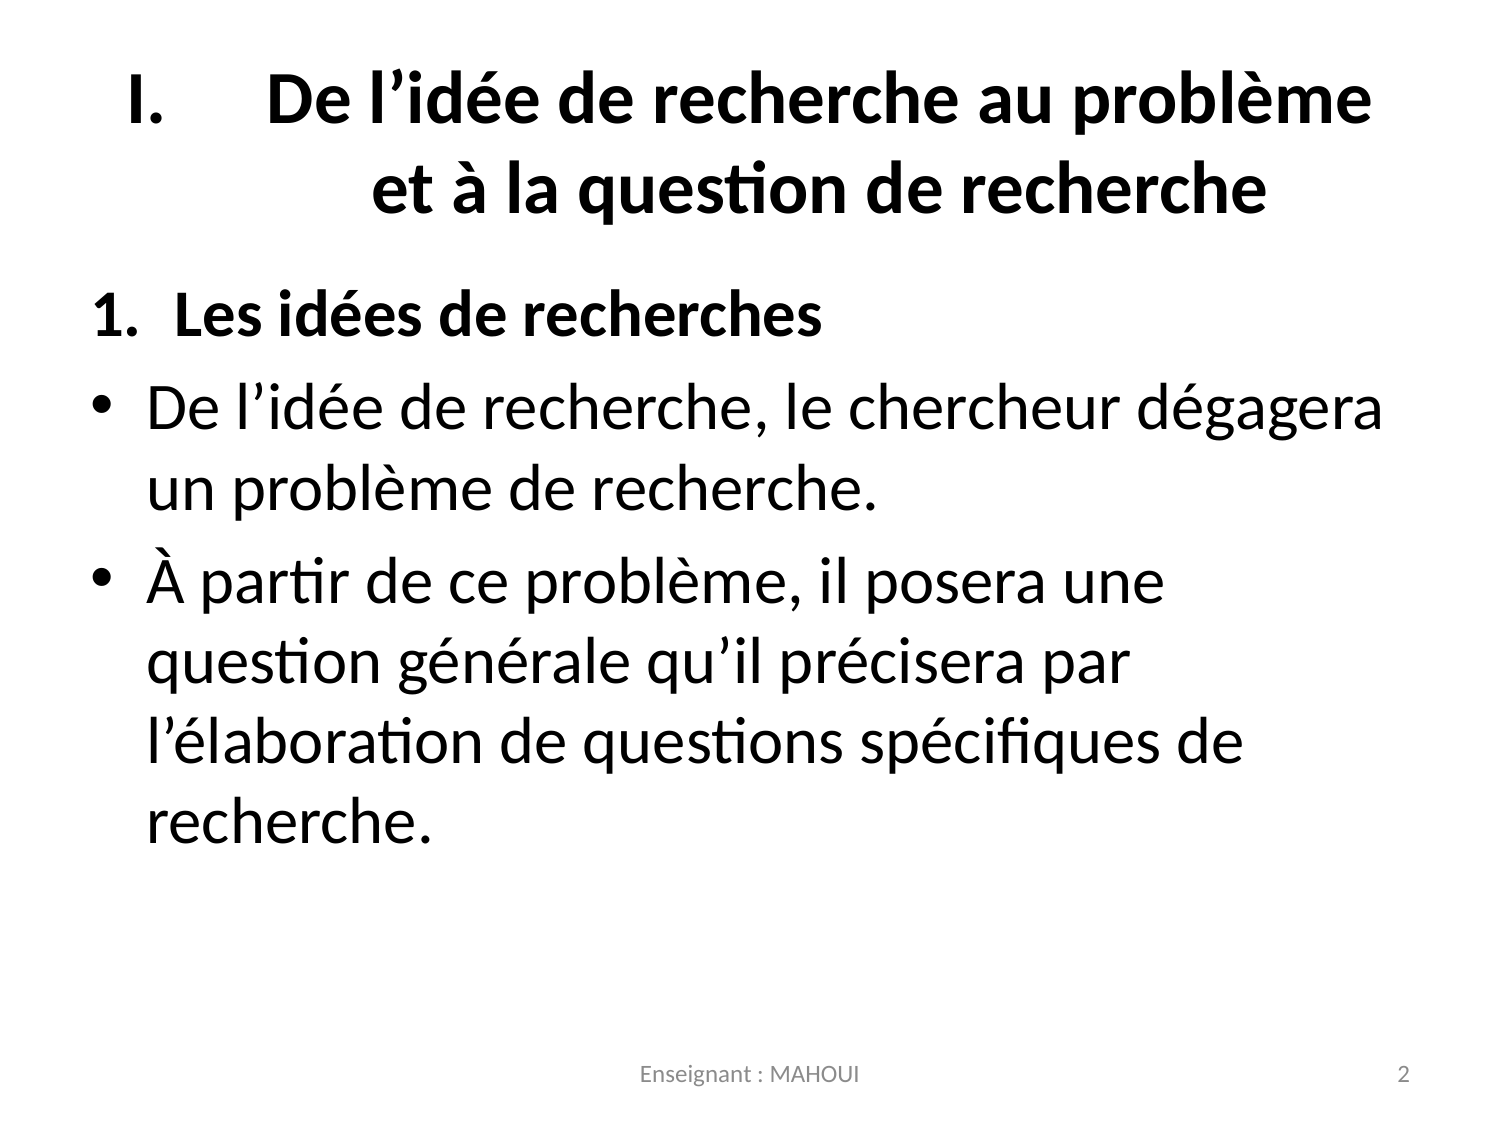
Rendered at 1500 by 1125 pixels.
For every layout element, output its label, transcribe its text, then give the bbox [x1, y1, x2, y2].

title De l’idée de recherche au problème et à la question de recherche [75, 45, 1425, 233]
footer Enseignant : MAHOUI [512, 1042, 988, 1103]
list Les idées de recherches De l’idée de recherche, le chercheur dégagera un problème de recherche. À partir de ce problème, il posera une question générale qu’il précisera par l’élaboration de questions spécifiques de recherche. [75, 262, 1425, 1005]
slide_number 2 [1074, 1042, 1425, 1103]
